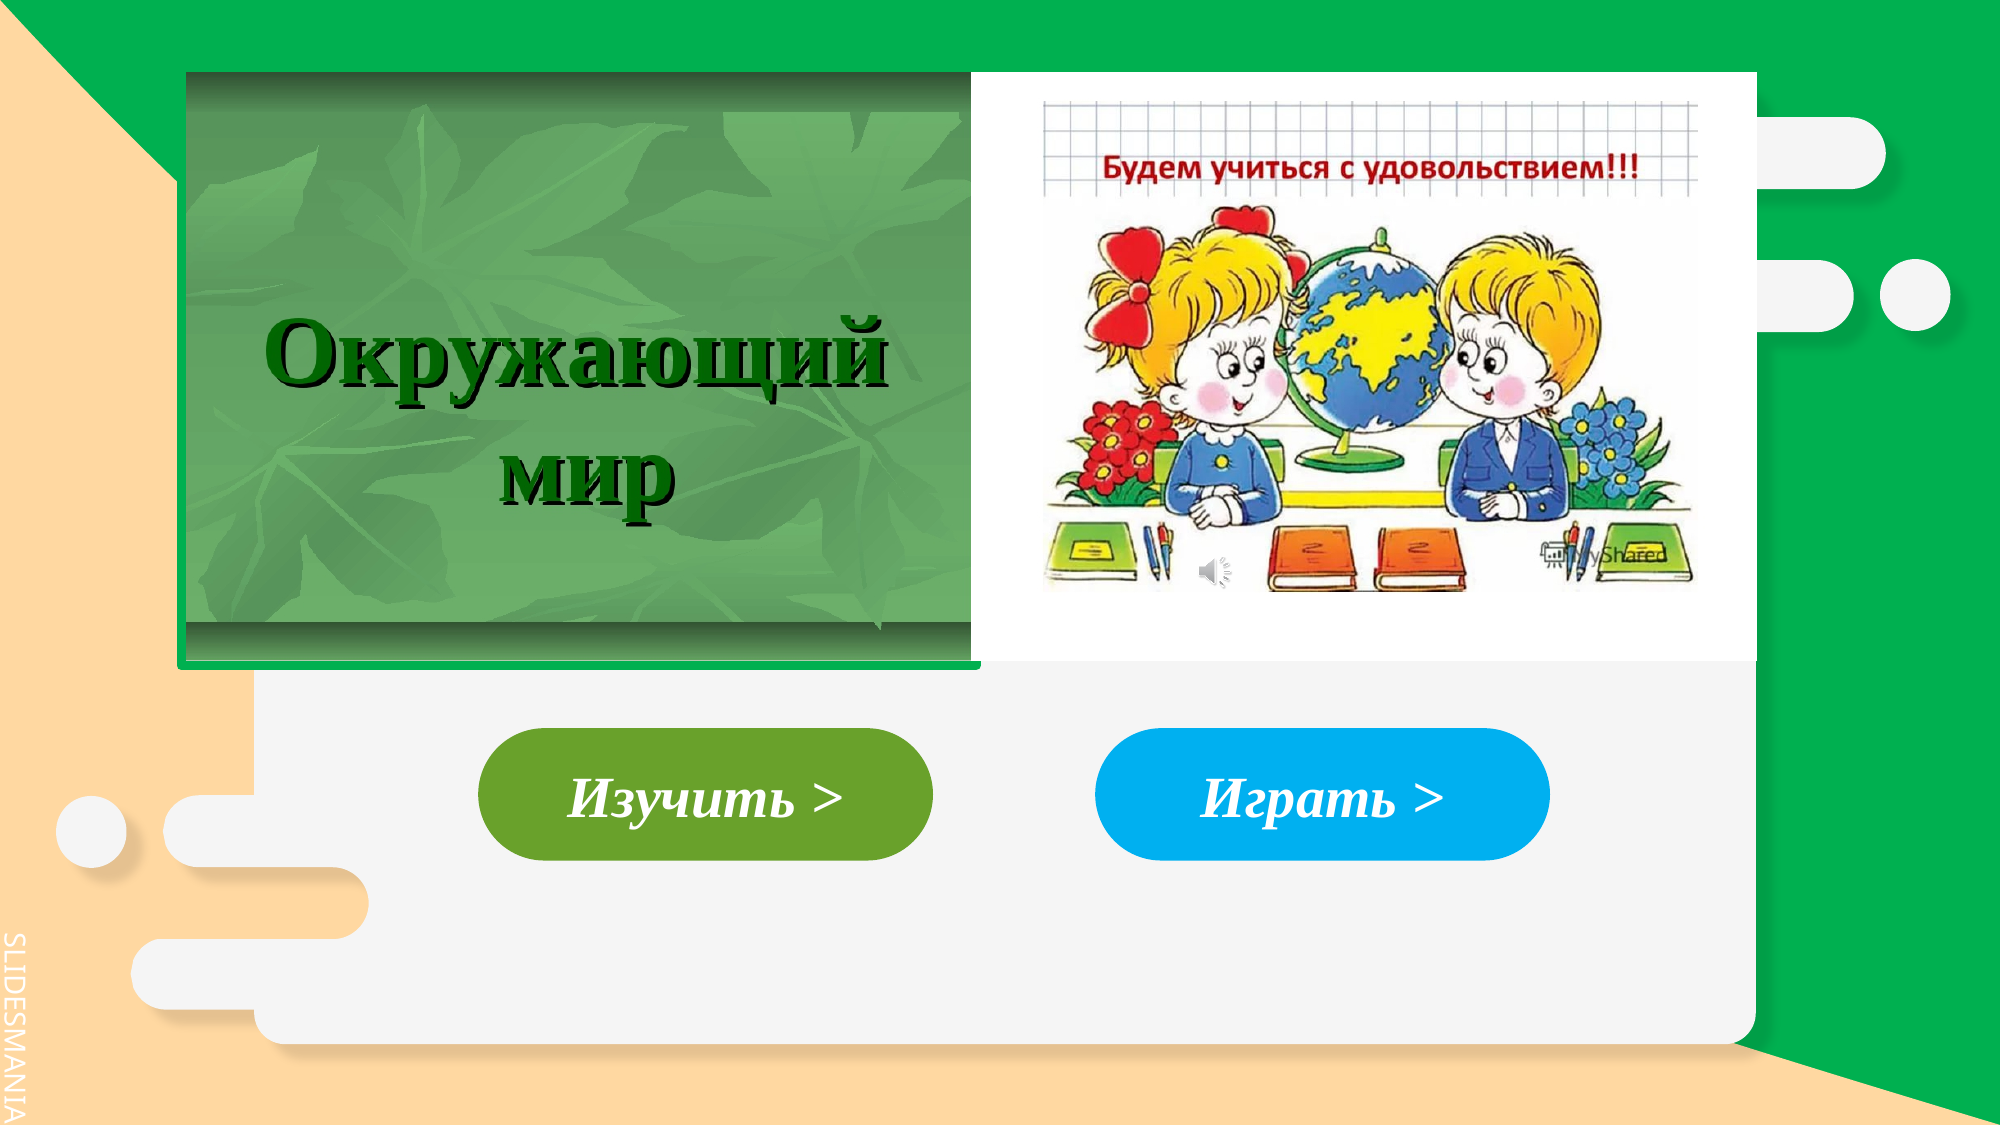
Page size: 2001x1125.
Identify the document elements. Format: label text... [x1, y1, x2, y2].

text_box Играть > [1095, 728, 1551, 861]
text_box [0, 0, 2000, 1125]
picture [185, 71, 1757, 662]
text_box Изучить > [478, 728, 934, 861]
